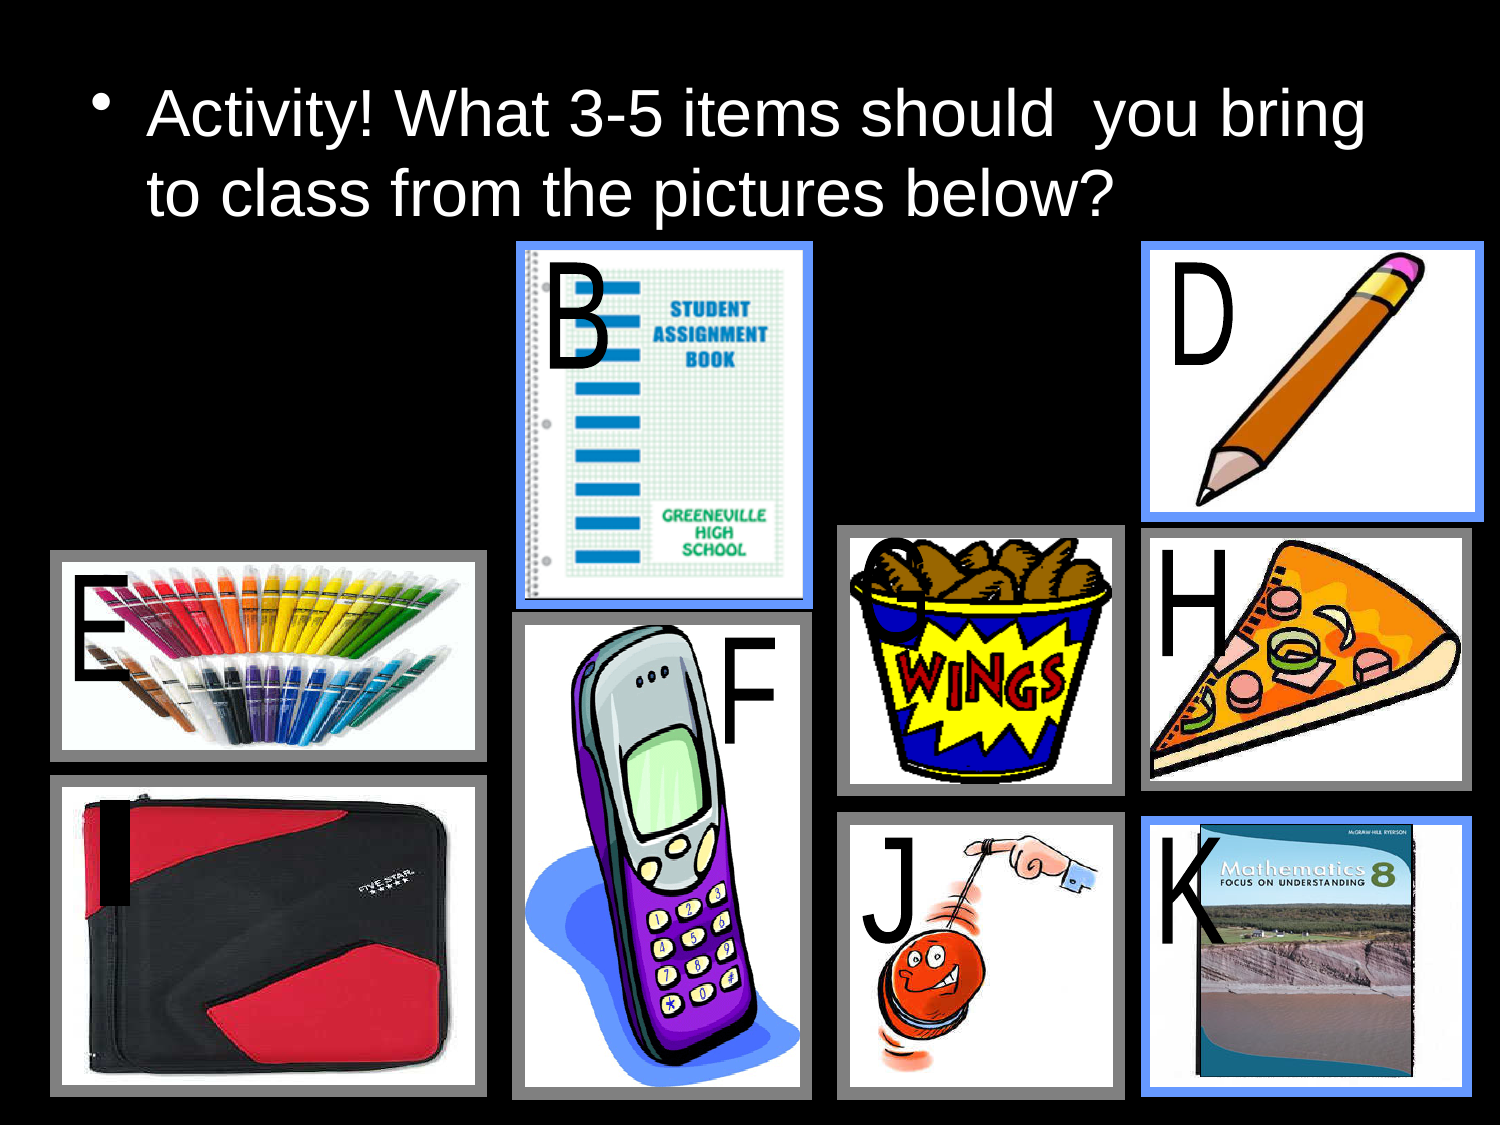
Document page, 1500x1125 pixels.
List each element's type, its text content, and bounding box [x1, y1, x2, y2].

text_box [1149, 824, 1463, 1088]
picture [849, 824, 1113, 1088]
picture [62, 562, 476, 751]
picture [1149, 249, 1476, 513]
picture [1149, 537, 1463, 782]
picture [524, 624, 801, 1088]
picture [849, 537, 1113, 784]
list Activity! What 3-5 items should you bring to class from the pictures below? [74, 62, 1426, 1006]
picture [62, 787, 476, 1086]
picture [524, 249, 804, 601]
